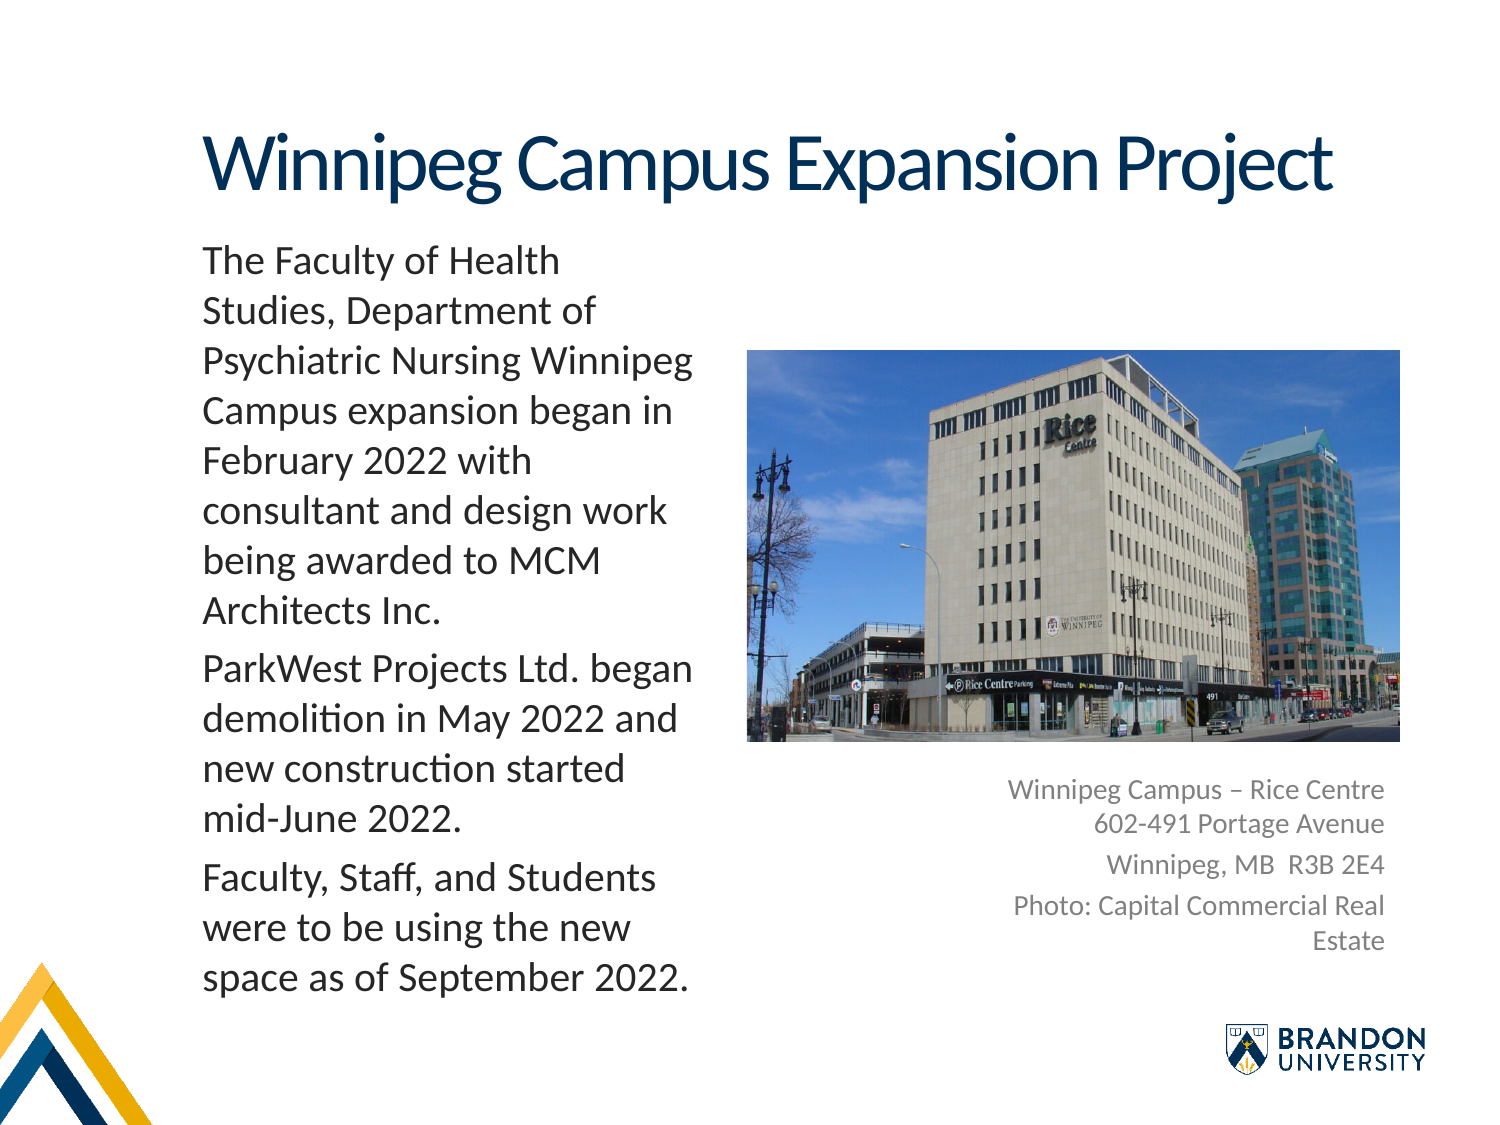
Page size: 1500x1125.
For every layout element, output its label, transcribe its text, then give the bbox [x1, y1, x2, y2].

list Winnipeg Campus – Rice Centre 602-491 Portage Avenue Winnipeg, MB R3B 2E4 Photo: Capital Commercial Real Estate [975, 762, 1400, 938]
picture [746, 349, 1401, 742]
picture [0, 960, 155, 1125]
picture [1226, 1024, 1425, 1075]
list The Faculty of Health Studies, Department of Psychiatric Nursing Winnipeg Campus expansion began in February 2022 with consultant and design work being awarded to MCM Architects Inc. ParkWest Projects Ltd. began demolition in May 2022 and new construction started mid-June 2022. Faculty, Staff, and Students were to be using the new space as of September 2022. [187, 224, 713, 1000]
list Winnipeg Campus Expansion Project [187, 99, 1366, 238]
